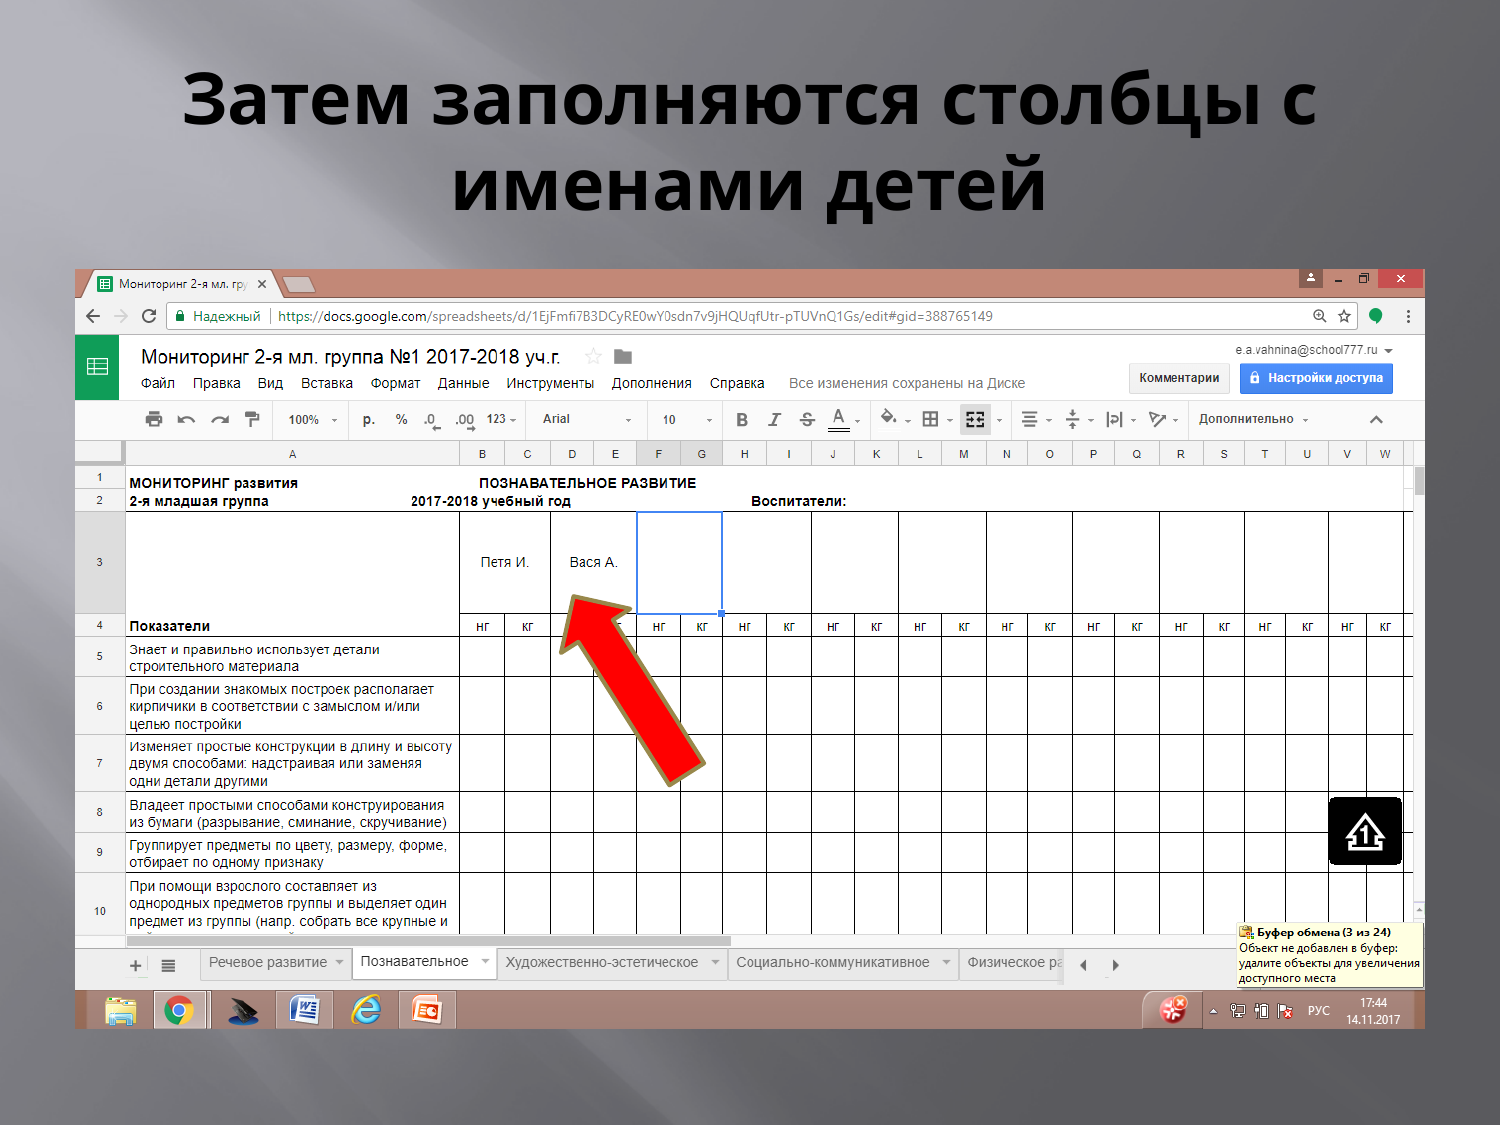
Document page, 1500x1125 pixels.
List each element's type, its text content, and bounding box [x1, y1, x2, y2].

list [74, 268, 1426, 1029]
title Затем заполняются столбцы с именами детей [75, 45, 1425, 233]
